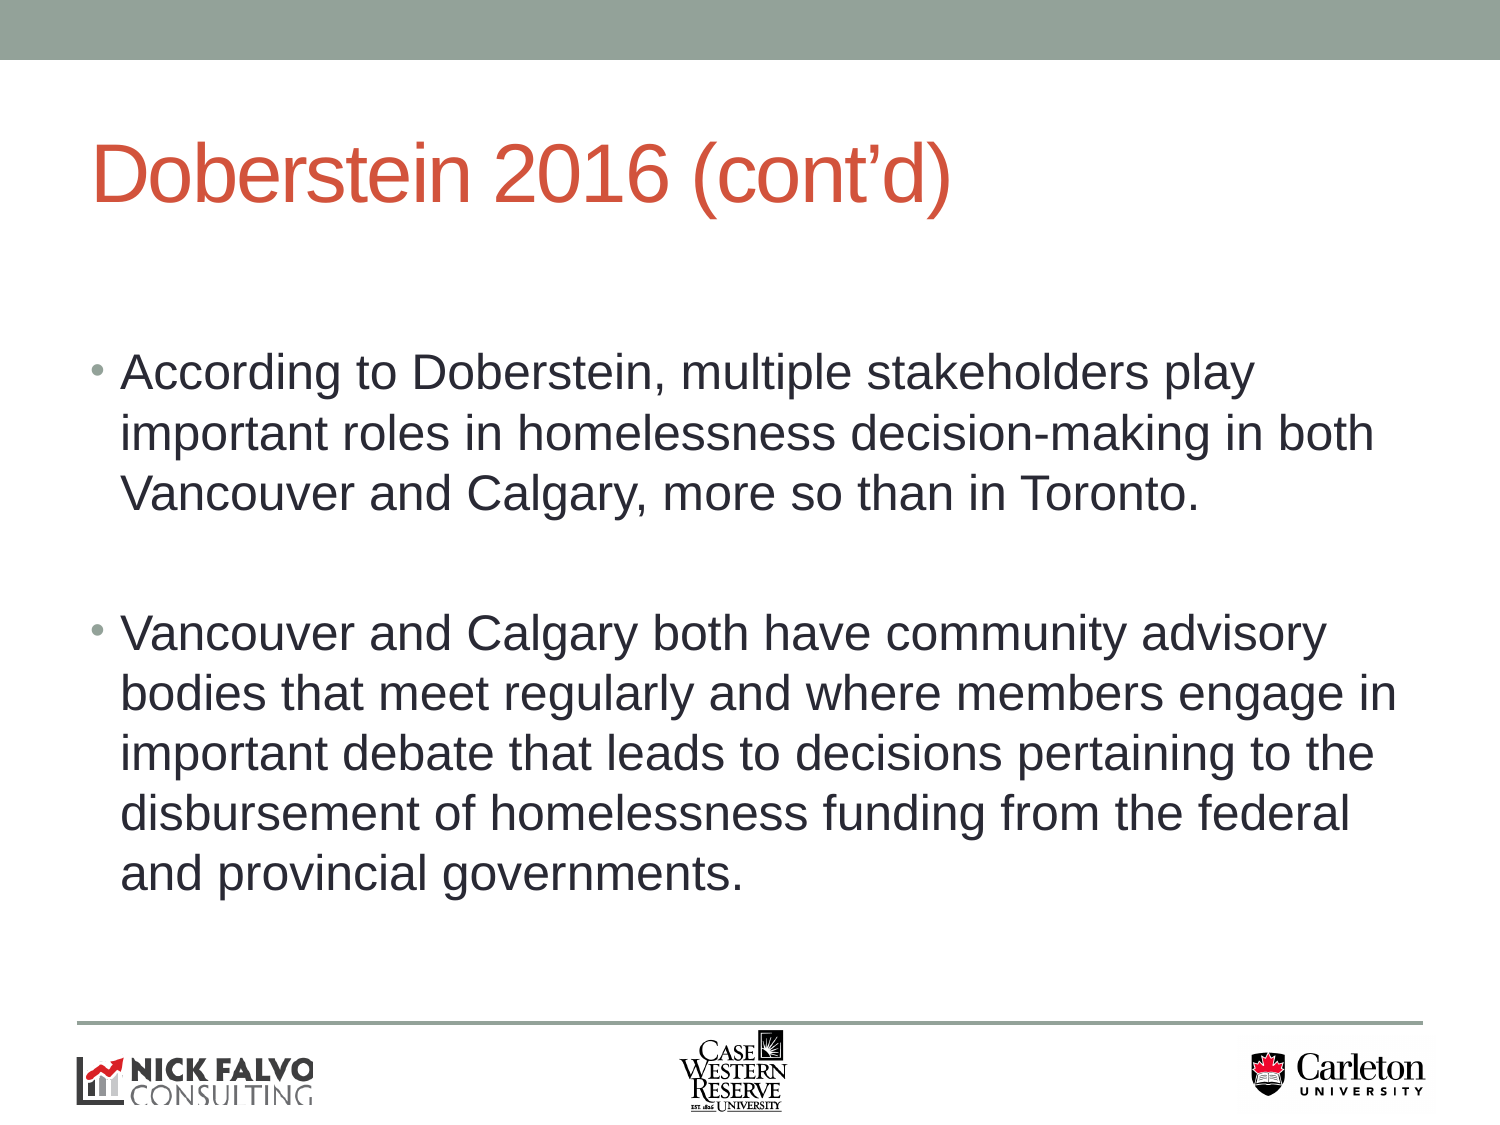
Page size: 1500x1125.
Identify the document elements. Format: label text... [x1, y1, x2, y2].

picture [1237, 1035, 1436, 1114]
title Doberstein 2016 (cont’d) [75, 87, 1425, 250]
list According to Doberstein, multiple stakeholders play important roles in homelessness decision-making in both Vancouver and Calgary, more so than in Toronto. Vancouver and Calgary both have community advisory bodies that meet regularly and where members engage in important debate that leads to decisions pertaining to the disbursement of homelessness funding from the federal and provincial governments. [75, 262, 1425, 988]
picture [679, 1030, 793, 1120]
